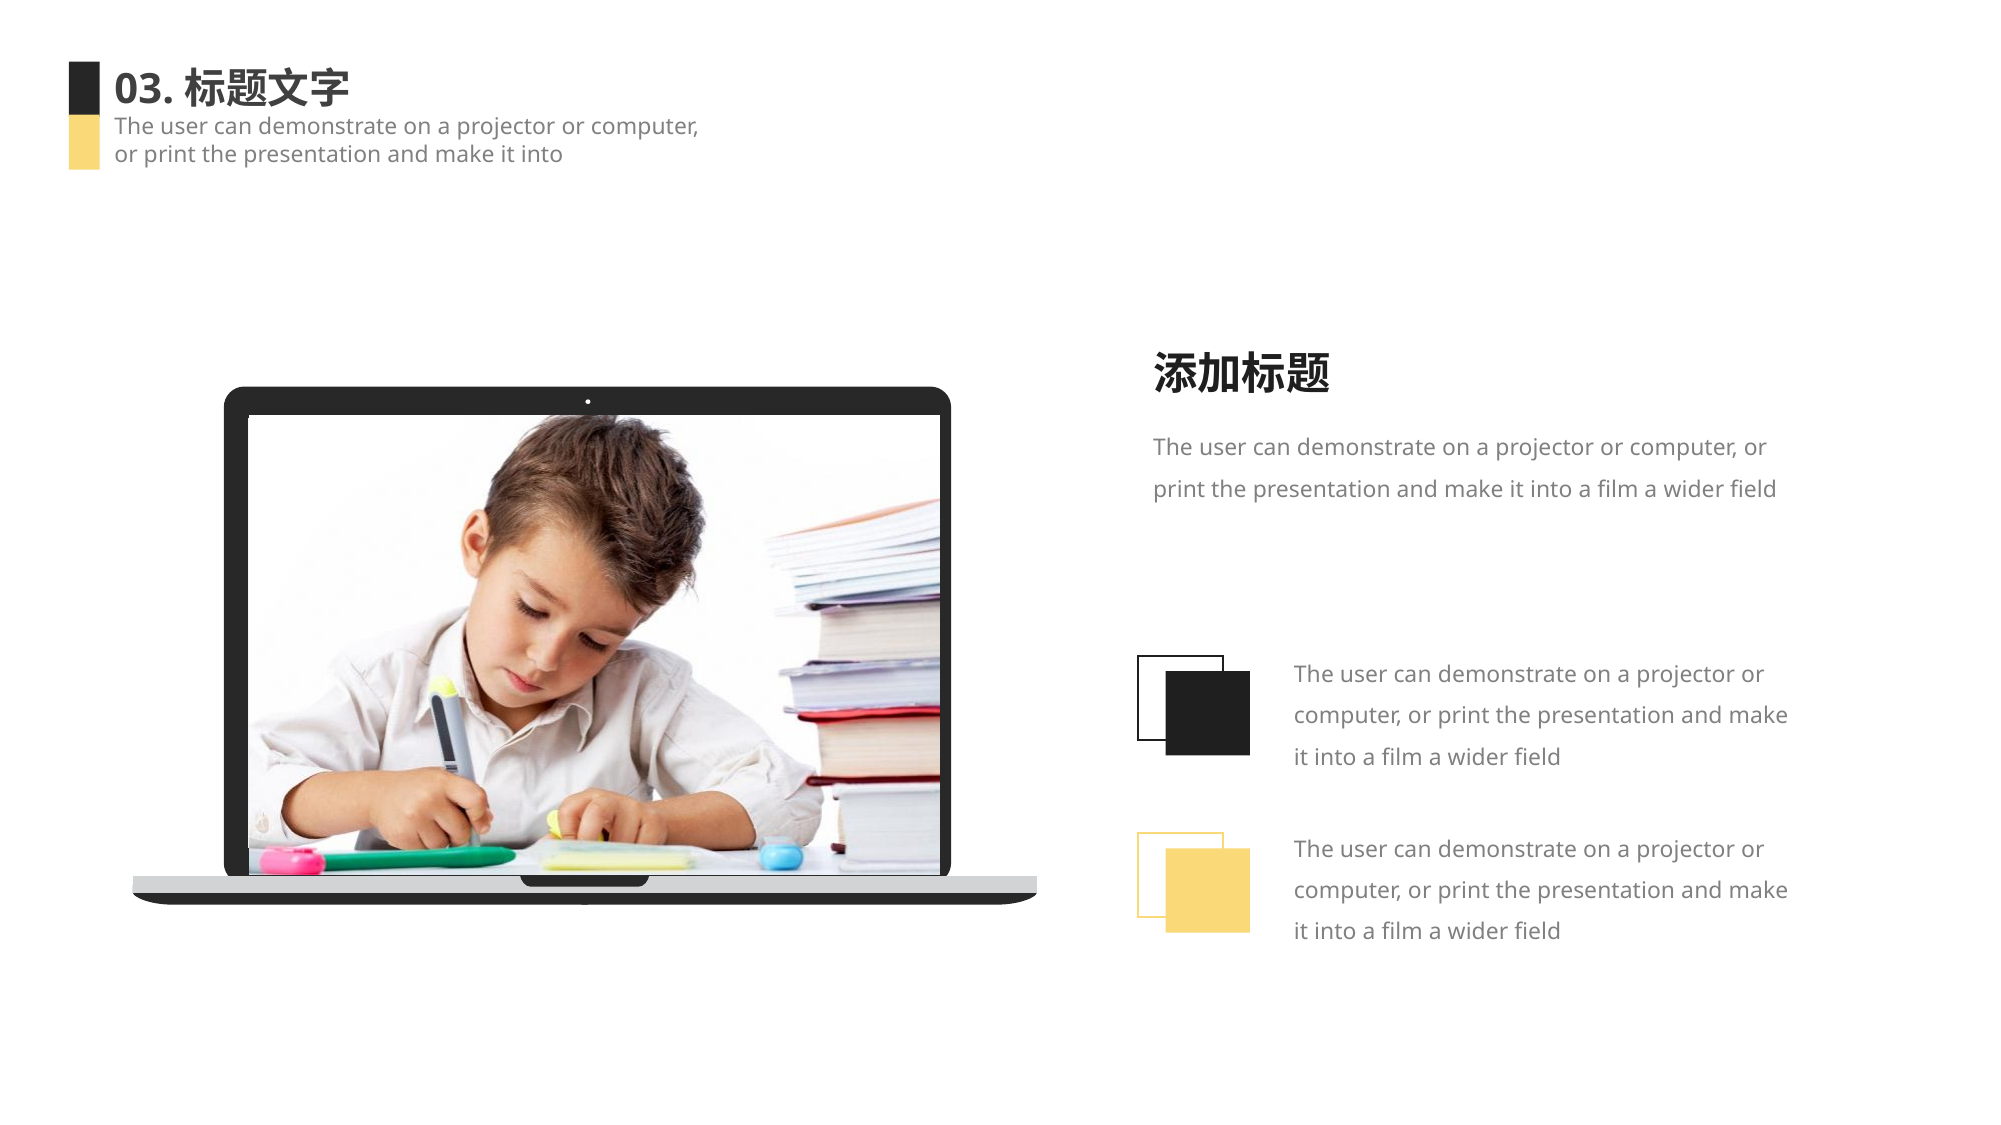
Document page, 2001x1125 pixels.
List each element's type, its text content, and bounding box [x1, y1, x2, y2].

text_box The user can demonstrate on a projector or computer, or print the presentation and make it into a film a wider field [1278, 638, 1806, 813]
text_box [1138, 832, 1250, 933]
text_box 添加标题 The user can demonstrate on a projector or computer, or print the presentation and make it into a film a wider field [1138, 353, 1806, 654]
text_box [68, 54, 742, 176]
picture [132, 385, 1038, 906]
text_box The user can demonstrate on a projector or computer, or print the presentation and make it into a film a wider field [1278, 813, 1806, 1001]
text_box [1138, 655, 1250, 756]
